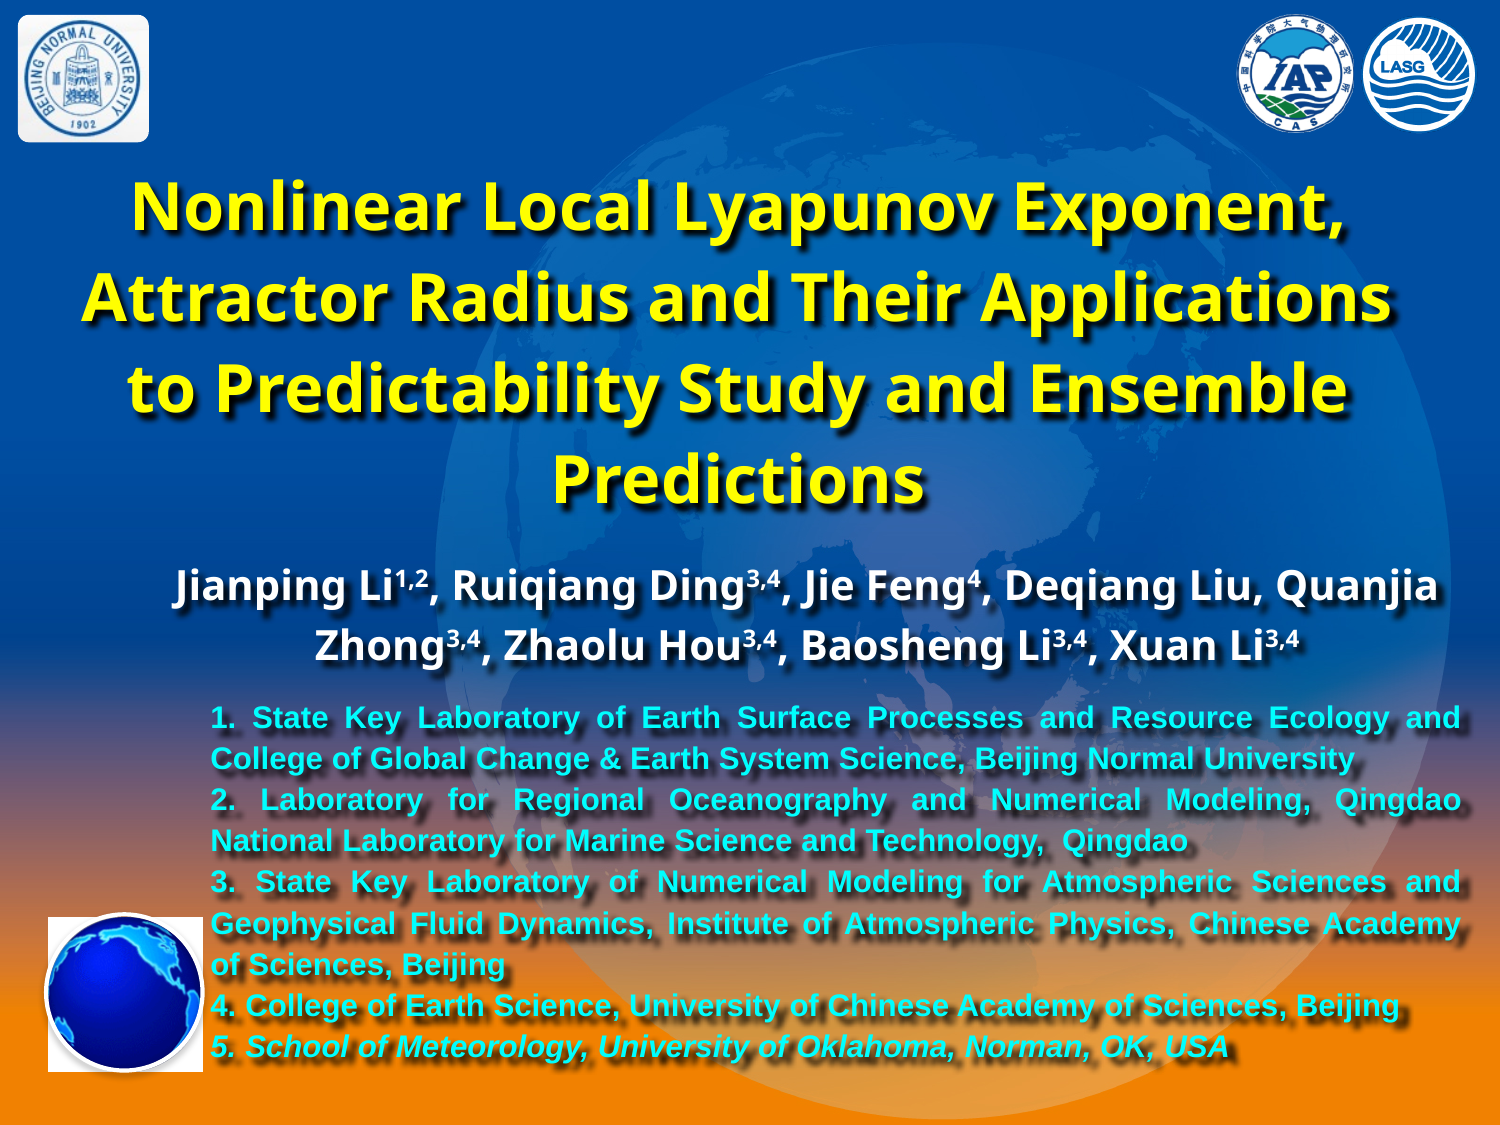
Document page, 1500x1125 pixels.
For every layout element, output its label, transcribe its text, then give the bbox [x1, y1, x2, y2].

text_box Nonlinear Local Lyapunov Exponent, Attractor Radius and Their Applications to Predictability Study and Ensemble Predictions [42, 144, 1434, 525]
picture [0, 0, 1500, 1125]
text_box Jianping Li1,2, Ruiqiang Ding3,4, Jie Feng4, Deqiang Liu, Quanjia Zhong3,4, Zhaolu Hou3,4, Baosheng Li3,4, Xuan Li3,4 1. State Key Laboratory of Earth Surface Processes and Resource Ecology and College of Global Change & Earth System Science, Beijing Normal University 2. Laboratory for Regional Oceanography and Numerical Modeling, Qingdao National Laboratory for Marine Science and Technology, Qingdao 3. State Key Laboratory of Numerical Modeling for Atmospheric Sciences and Geophysical Fluid Dynamics, Institute of Atmospheric Physics, Chinese Academy of Sciences, Beijing 4. College of Earth Science, University of Chinese Academy of Sciences, Beijing 5. School of Meteorology, University of Oklahoma, Norman, OK, USA [136, 541, 1478, 1072]
